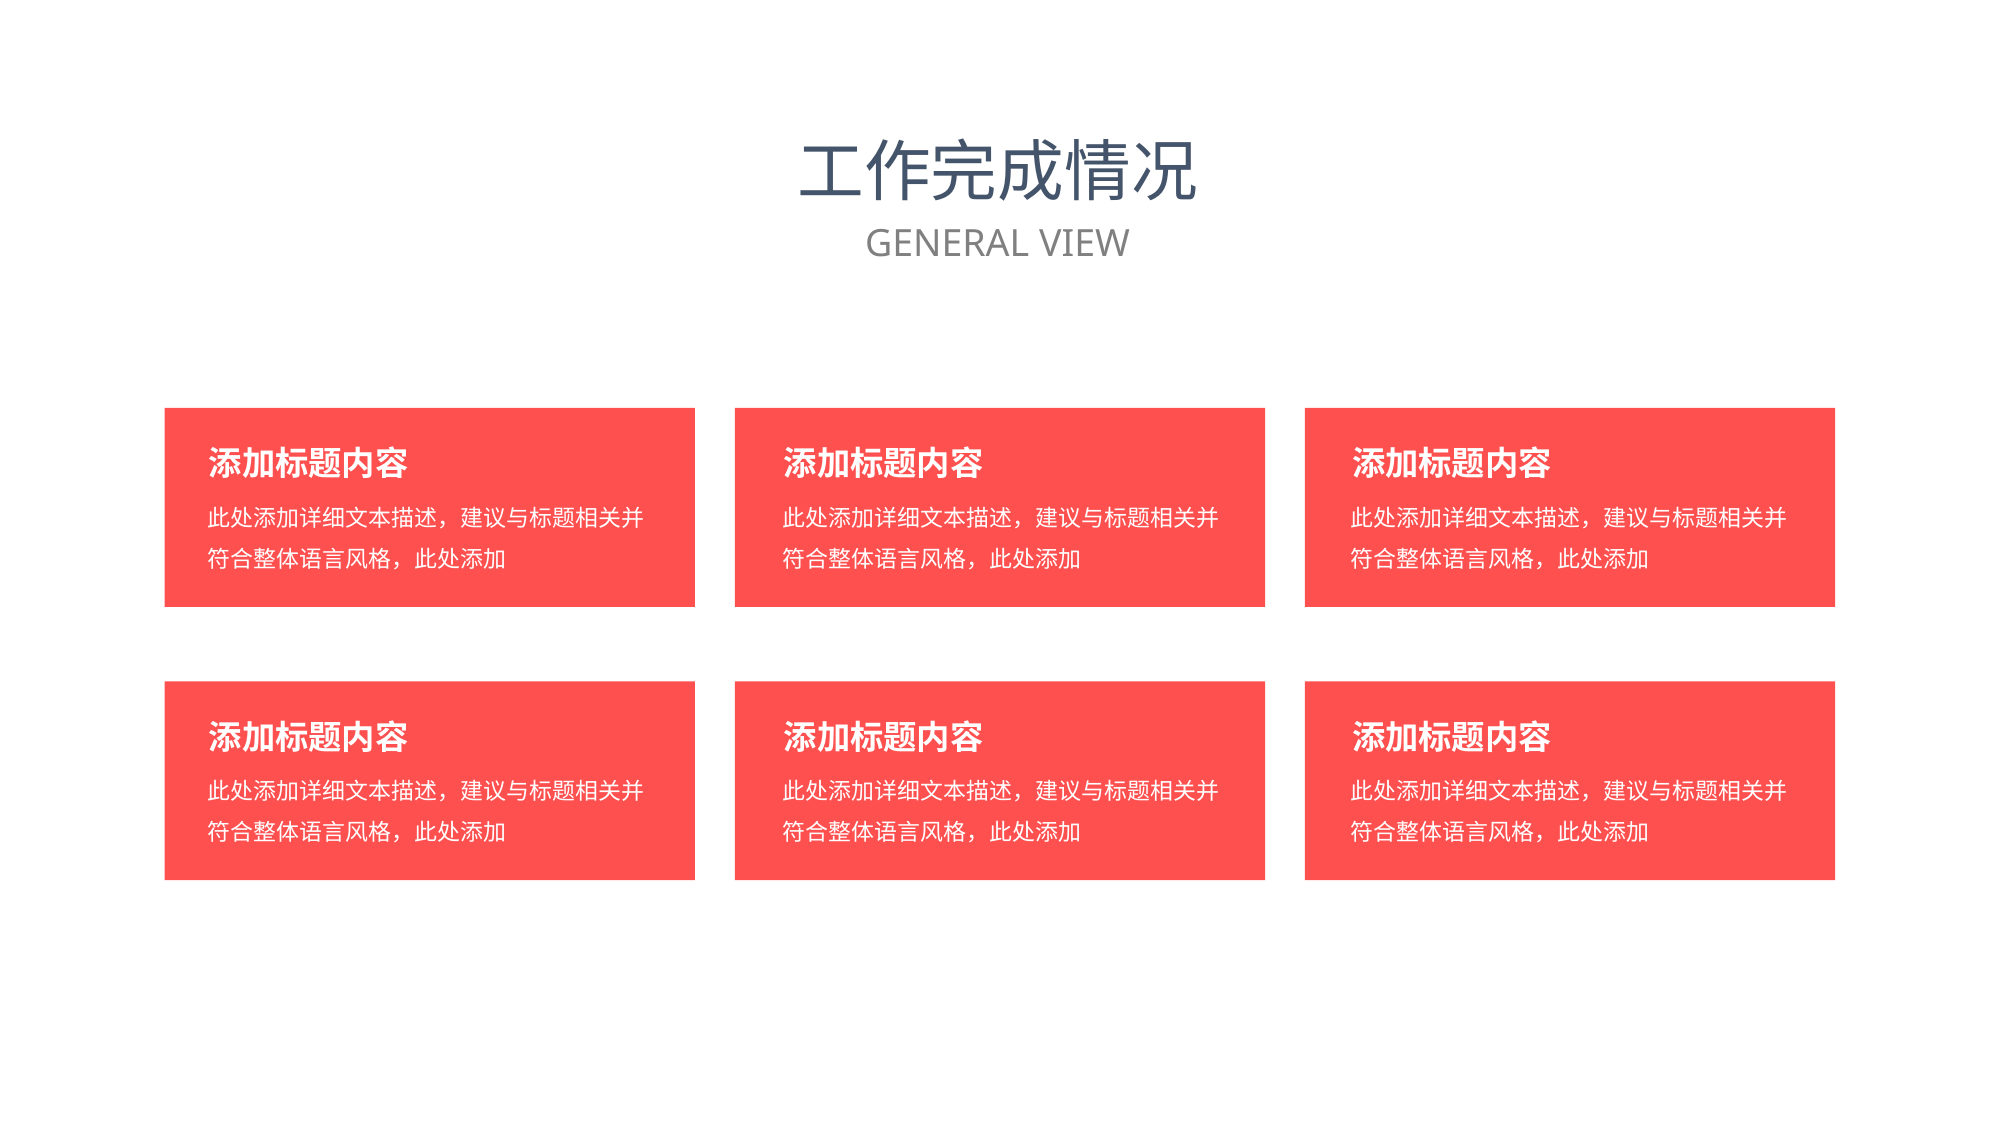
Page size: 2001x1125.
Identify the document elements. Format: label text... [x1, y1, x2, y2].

text_box [164, 680, 696, 881]
text_box 添加标题内容 [194, 435, 424, 490]
text_box 添加标题内容 [194, 708, 424, 764]
text_box 此处添加详细文本描述，建议与标题相关并符合整体语言风格，此处添加 [1336, 482, 1811, 580]
text_box [1304, 407, 1836, 608]
text_box [734, 680, 1266, 881]
text_box 此处添加详细文本描述，建议与标题相关并符合整体语言风格，此处添加 [767, 755, 1242, 853]
text_box [1304, 680, 1836, 881]
text_box 此处添加详细文本描述，建议与标题相关并符合整体语言风格，此处添加 [767, 482, 1242, 580]
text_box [758, 120, 1238, 272]
text_box 此处添加详细文本描述，建议与标题相关并符合整体语言风格，此处添加 [192, 482, 667, 580]
text_box [734, 407, 1266, 608]
text_box 添加标题内容 [1337, 435, 1567, 490]
text_box [164, 407, 696, 608]
text_box 添加标题内容 [769, 435, 999, 490]
text_box 此处添加详细文本描述，建议与标题相关并符合整体语言风格，此处添加 [192, 755, 667, 853]
text_box 添加标题内容 [1337, 708, 1567, 764]
text_box 添加标题内容 [769, 708, 999, 764]
text_box 此处添加详细文本描述，建议与标题相关并符合整体语言风格，此处添加 [1336, 755, 1811, 853]
